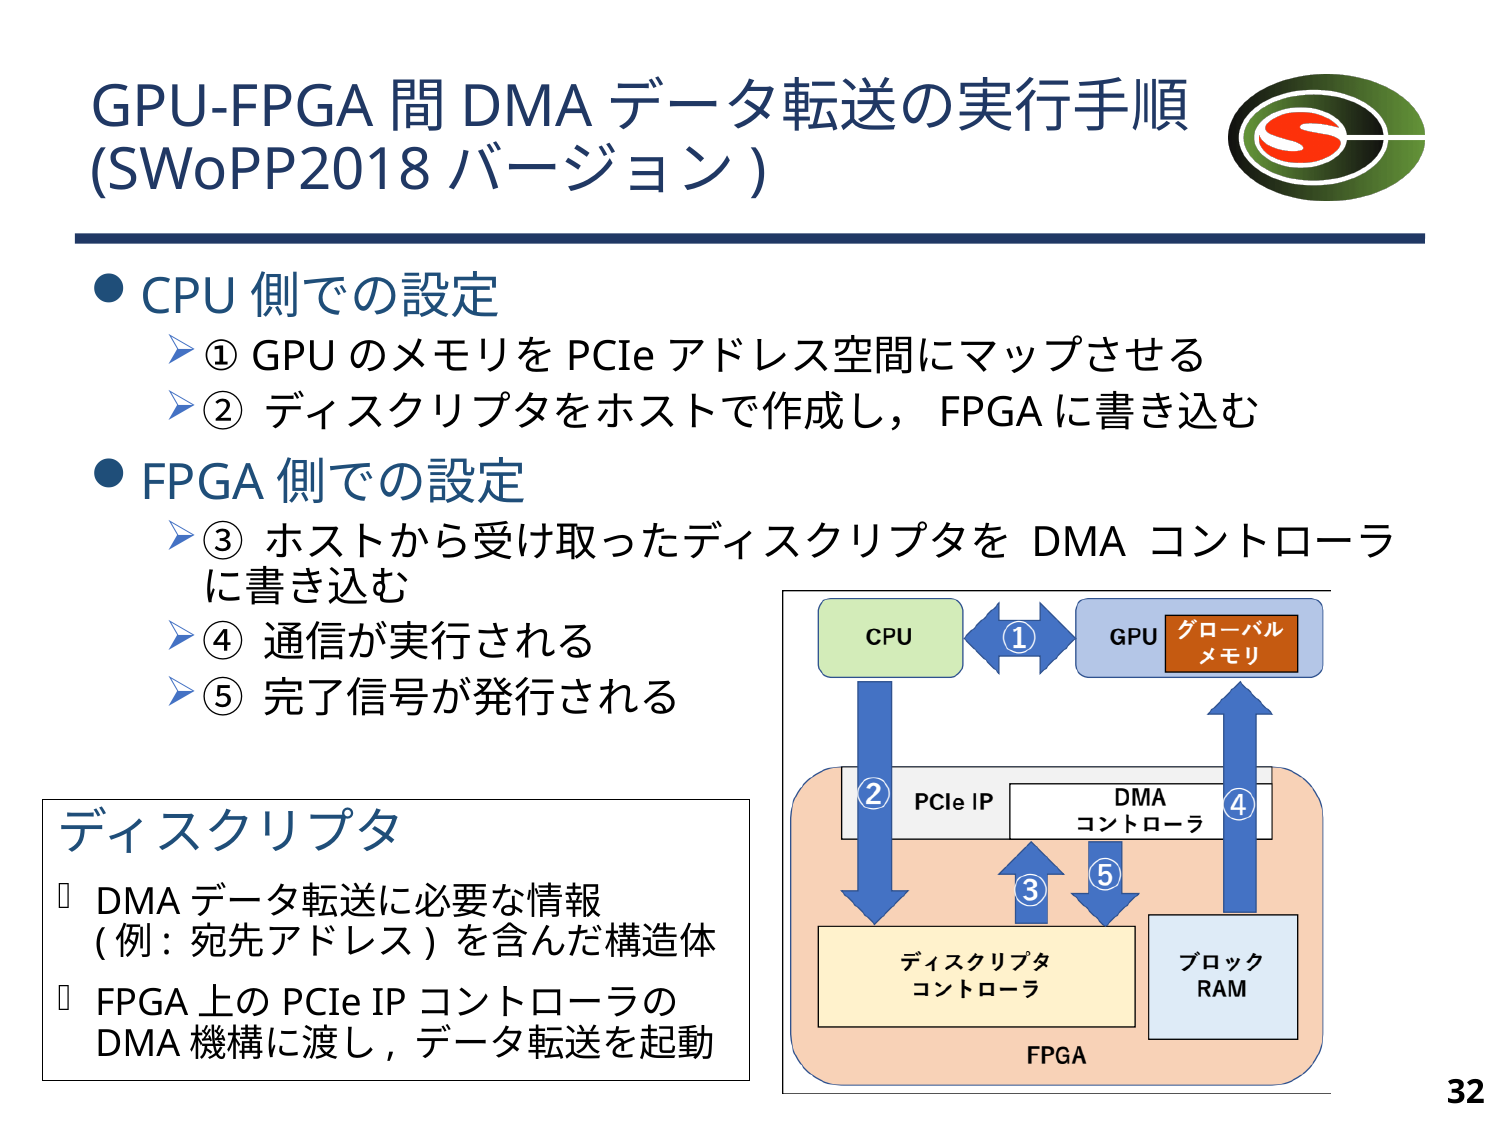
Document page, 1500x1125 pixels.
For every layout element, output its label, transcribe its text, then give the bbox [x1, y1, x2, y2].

picture [1315, 74, 1425, 201]
picture [782, 590, 1332, 1094]
list CPU側での設定 ① GPUのメモリをPCIeアドレス空間にマップさせる ② ディスクリプタをホストで作成し，FPGAに書き込む FPGA側での設定 ③ ホストから受け取ったディスクリプタを DMA コントローラに書き込む ④ 通信が実行される ⑤ 完了信号が発行される [75, 262, 1425, 1006]
text_box ディスクリプタ DMAデータ転送に必要な情報 (例: 宛先アドレス) を含んだ構造体 FPGA上のPCIe IPコントローラのDMA機構に渡し, データ転送を起動 [42, 799, 750, 1081]
title GPU-FPGA間DMAデータ転送の実行手順 (SWoPP2018バージョン) [75, 44, 1315, 233]
slide_number 31 [1162, 1063, 1500, 1124]
